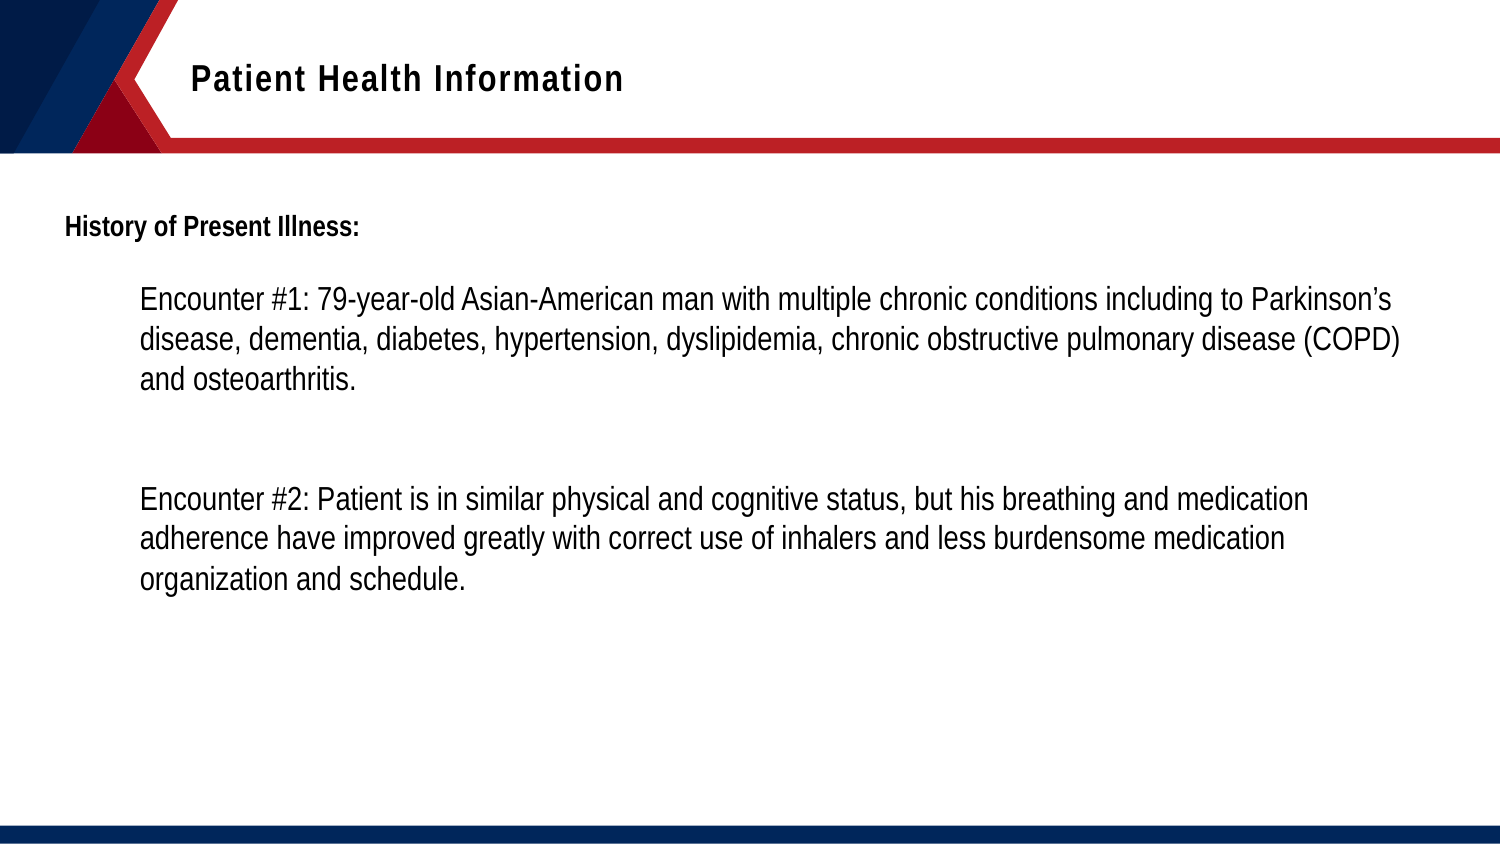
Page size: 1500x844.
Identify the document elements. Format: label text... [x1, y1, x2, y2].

text_box [0, 825, 1500, 844]
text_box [0, 0, 1500, 154]
text_box History of Present Illness: Encounter #1: 79-year-old Asian-American man with multiple chronic conditions including to Parkinson’s disease, dementia, diabetes, hypertension, dyslipidemia, chronic obstructive pulmonary disease (COPD) and osteoarthritis. Encounter #2: Patient is in similar physical and cognitive status, but his breathing and medication adherence have improved greatly with correct use of inhalers and less burdensome medication organization and schedule. [49, 199, 1425, 804]
